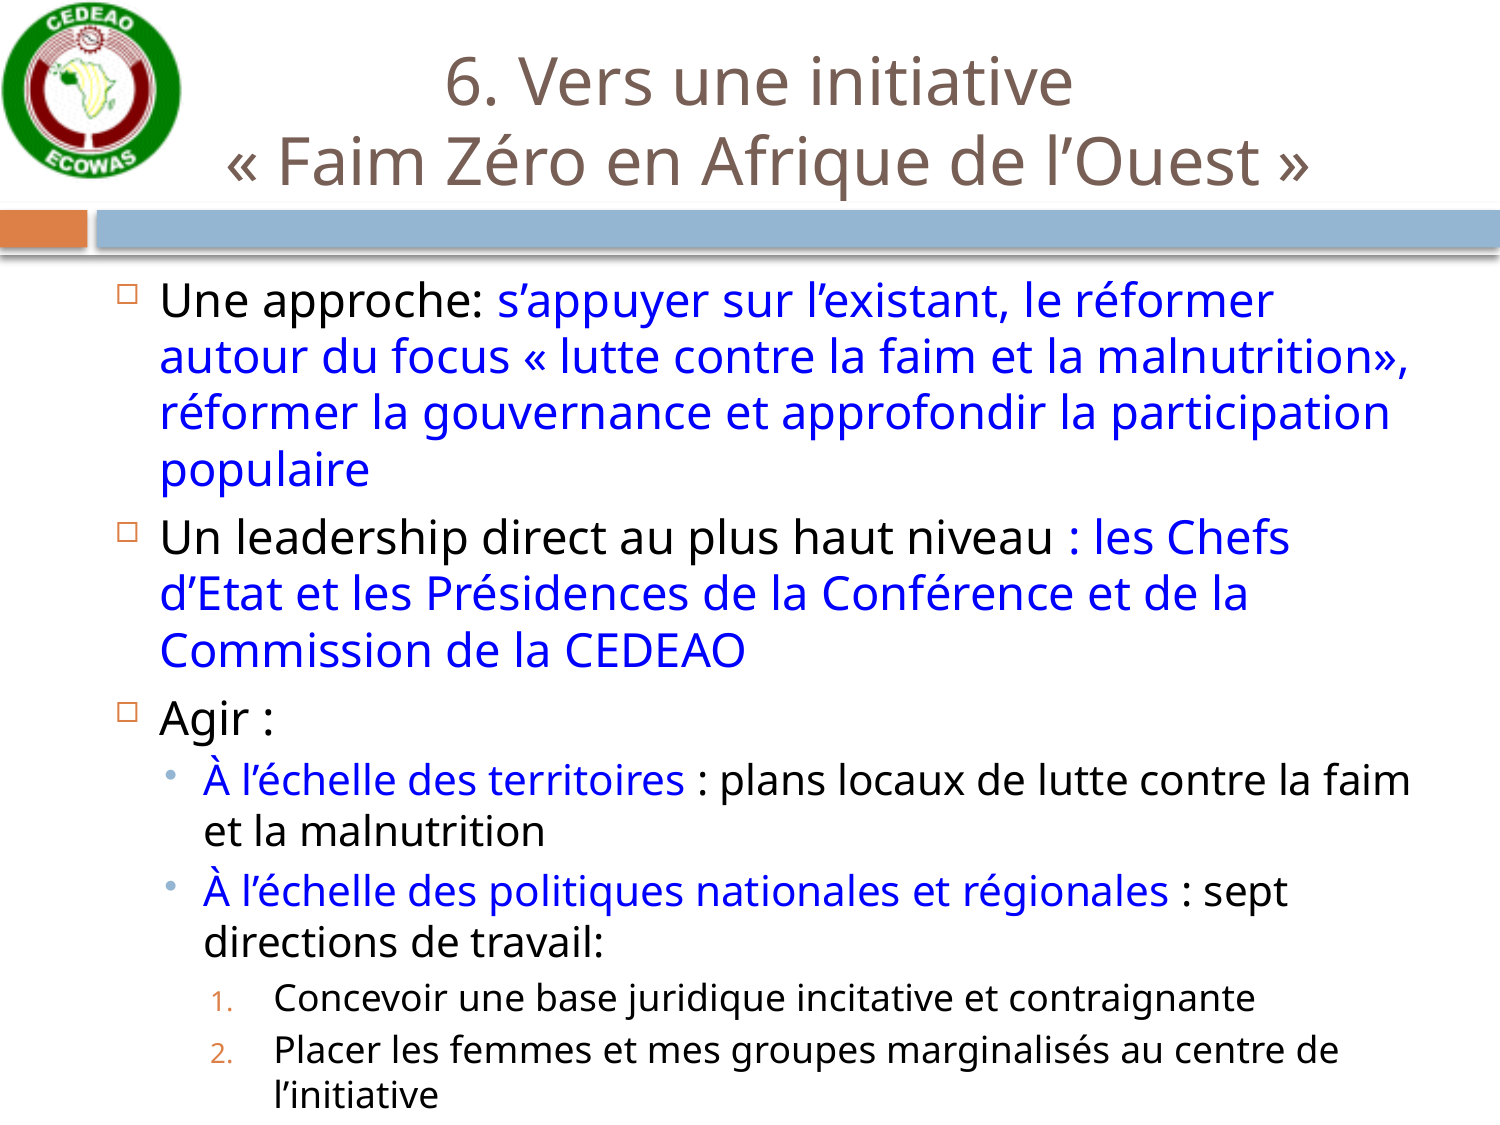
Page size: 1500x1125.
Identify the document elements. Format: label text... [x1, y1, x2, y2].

picture [0, 0, 184, 184]
list Une approche: s’appuyer sur l’existant, le réformer autour du focus « lutte contre la faim et la malnutrition», réformer la gouvernance et approfondir la participation populaire Un leadership direct au plus haut niveau : les Chefs d’Etat et les Présidences de la Conférence et de la Commission de la CEDEAO Agir : À l’échelle des territoires : plans locaux de lutte contre la faim et la malnutrition À l’échelle des politiques nationales et régionales : sept directions de travail: Concevoir une base juridique incitative et contraignante Placer les femmes et mes groupes marginalisés au centre de l’initiative [100, 262, 1438, 1125]
title 6. Vers une initiative « Faim Zéro en Afrique de l’Ouest » [100, 37, 1438, 200]
